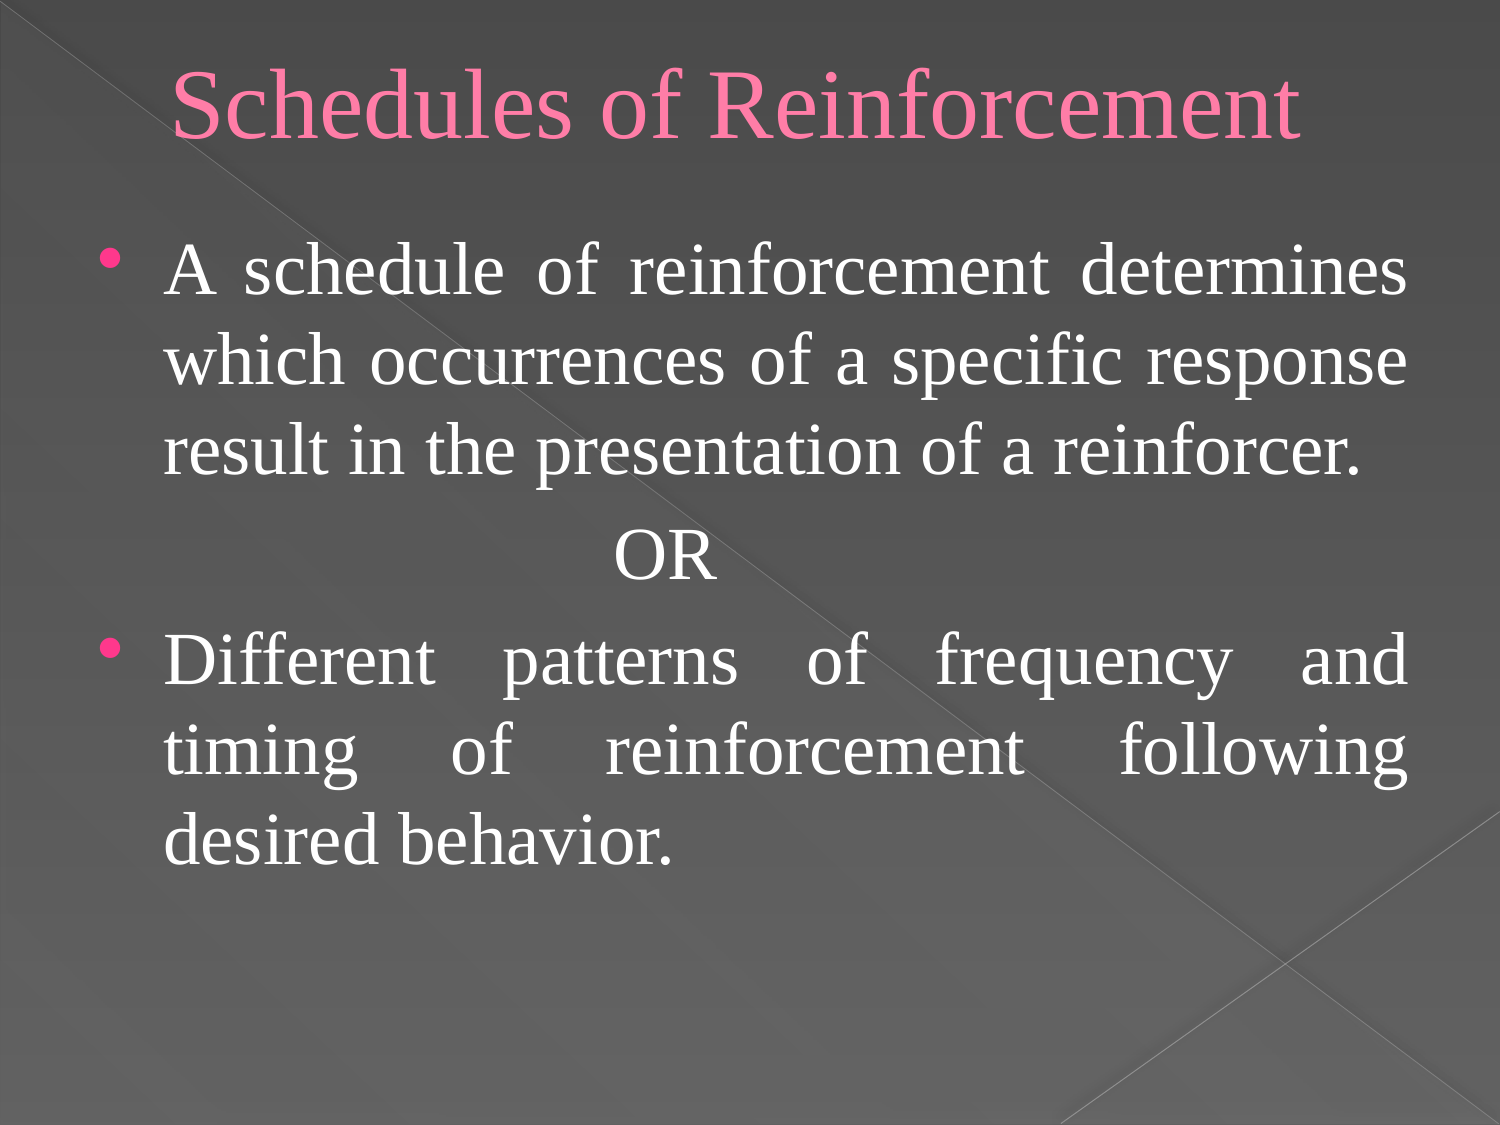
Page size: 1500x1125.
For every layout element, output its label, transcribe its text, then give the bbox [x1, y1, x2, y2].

list A schedule of reinforcement determines which occurrences of a specific response result in the presentation of a reinforcer. OR Different patterns of frequency and timing of reinforcement following desired behavior. [75, 212, 1425, 1059]
title Schedules of Reinforcement [75, 43, 1425, 212]
